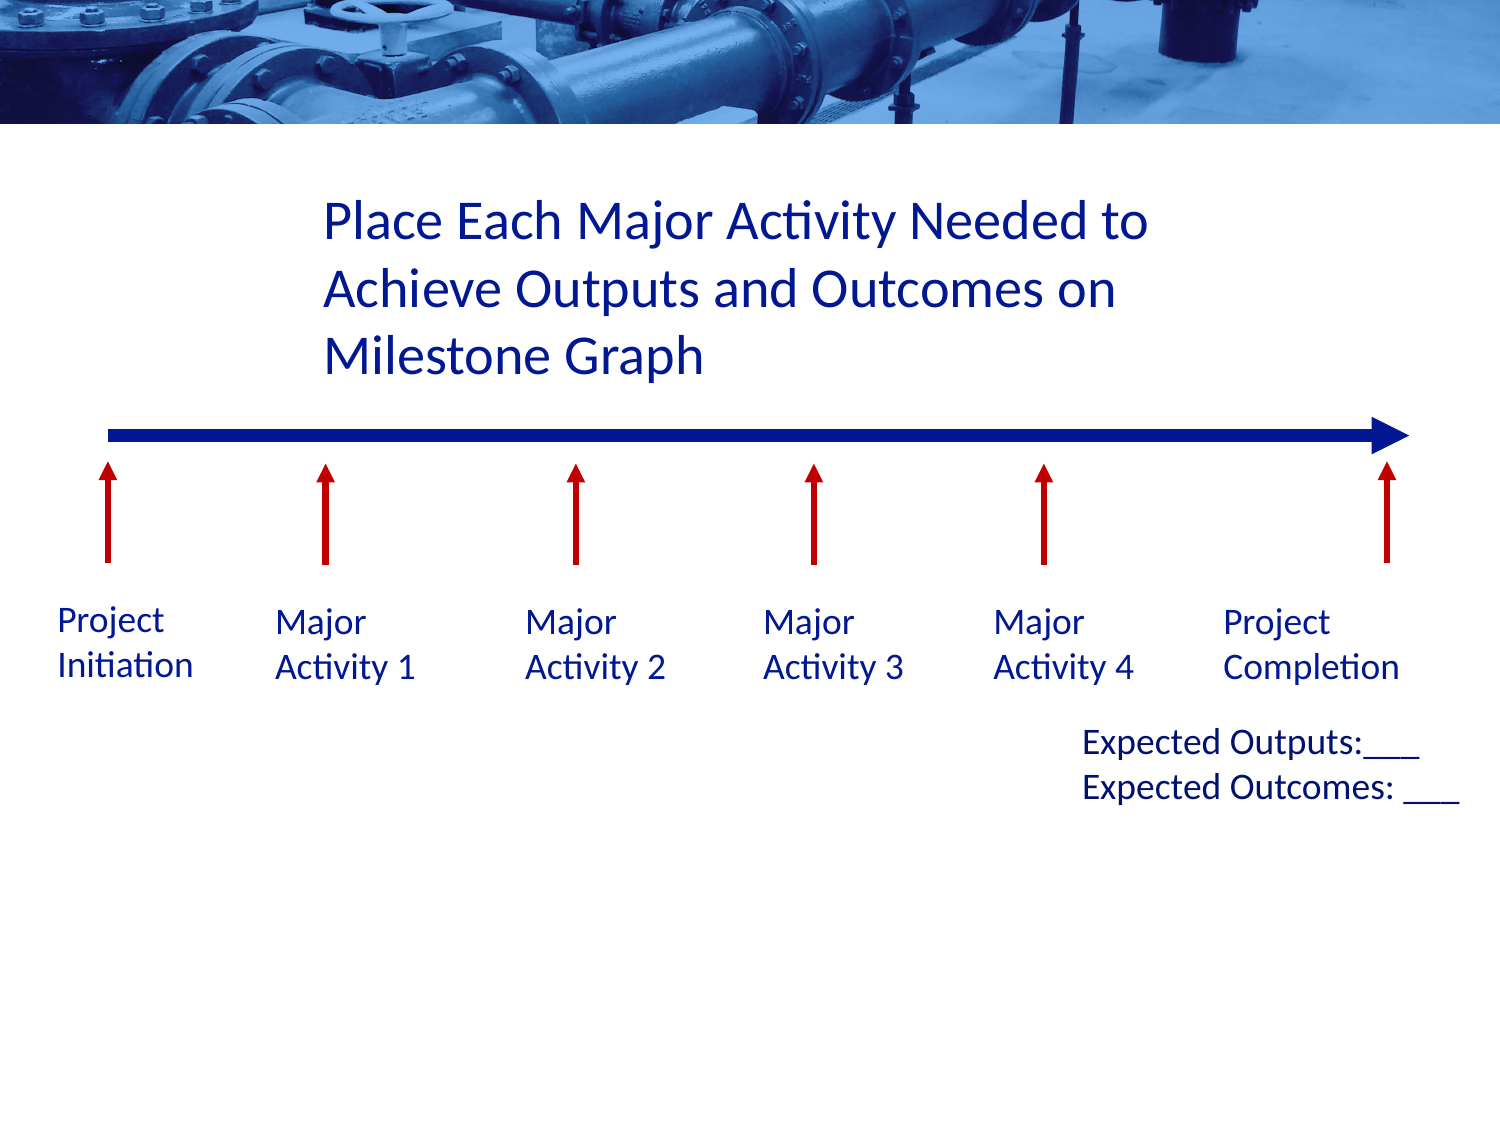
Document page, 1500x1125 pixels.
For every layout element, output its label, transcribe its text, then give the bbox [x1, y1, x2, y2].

text_box Expected Outputs:___ Expected Outcomes: ___ [1067, 709, 1487, 848]
text_box Place Each Major Activity Needed to Achieve Outputs and Outcomes on Milestone Graph [308, 175, 1277, 394]
text_box Major Activity 2 [510, 589, 716, 695]
text_box Major Activity 3 [748, 589, 954, 695]
text_box Project Completion [1208, 589, 1435, 695]
text_box Project Initiation [42, 587, 248, 692]
text_box Major Activity 1 [260, 589, 466, 695]
text_box Major Activity 4 [978, 589, 1184, 695]
picture [0, 0, 1500, 124]
